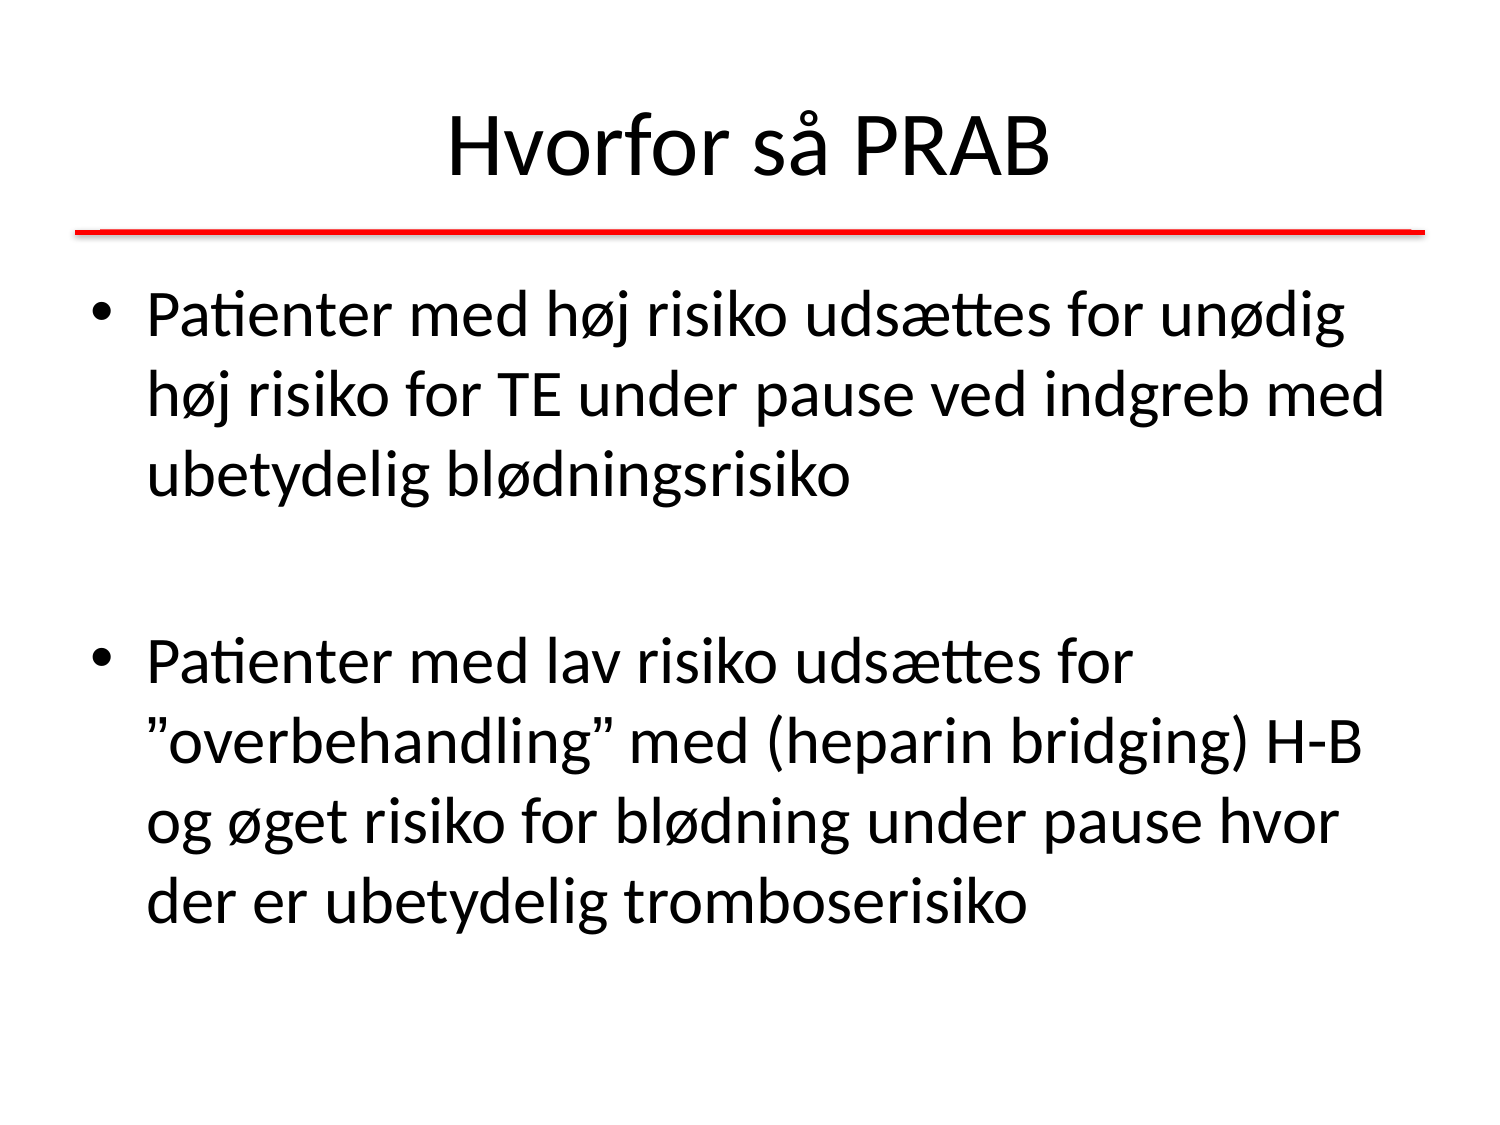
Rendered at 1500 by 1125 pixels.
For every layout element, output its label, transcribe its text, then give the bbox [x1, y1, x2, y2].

title Hvorfor så PRAB [75, 45, 1425, 233]
list Patienter med høj risiko udsættes for unødig høj risiko for TE under pause ved indgreb med ubetydelig blødningsrisiko Patienter med lav risiko udsættes for ”overbehandling” med (heparin bridging) H-B og øget risiko for blødning under pause hvor der er ubetydelig tromboserisiko [75, 262, 1425, 1005]
